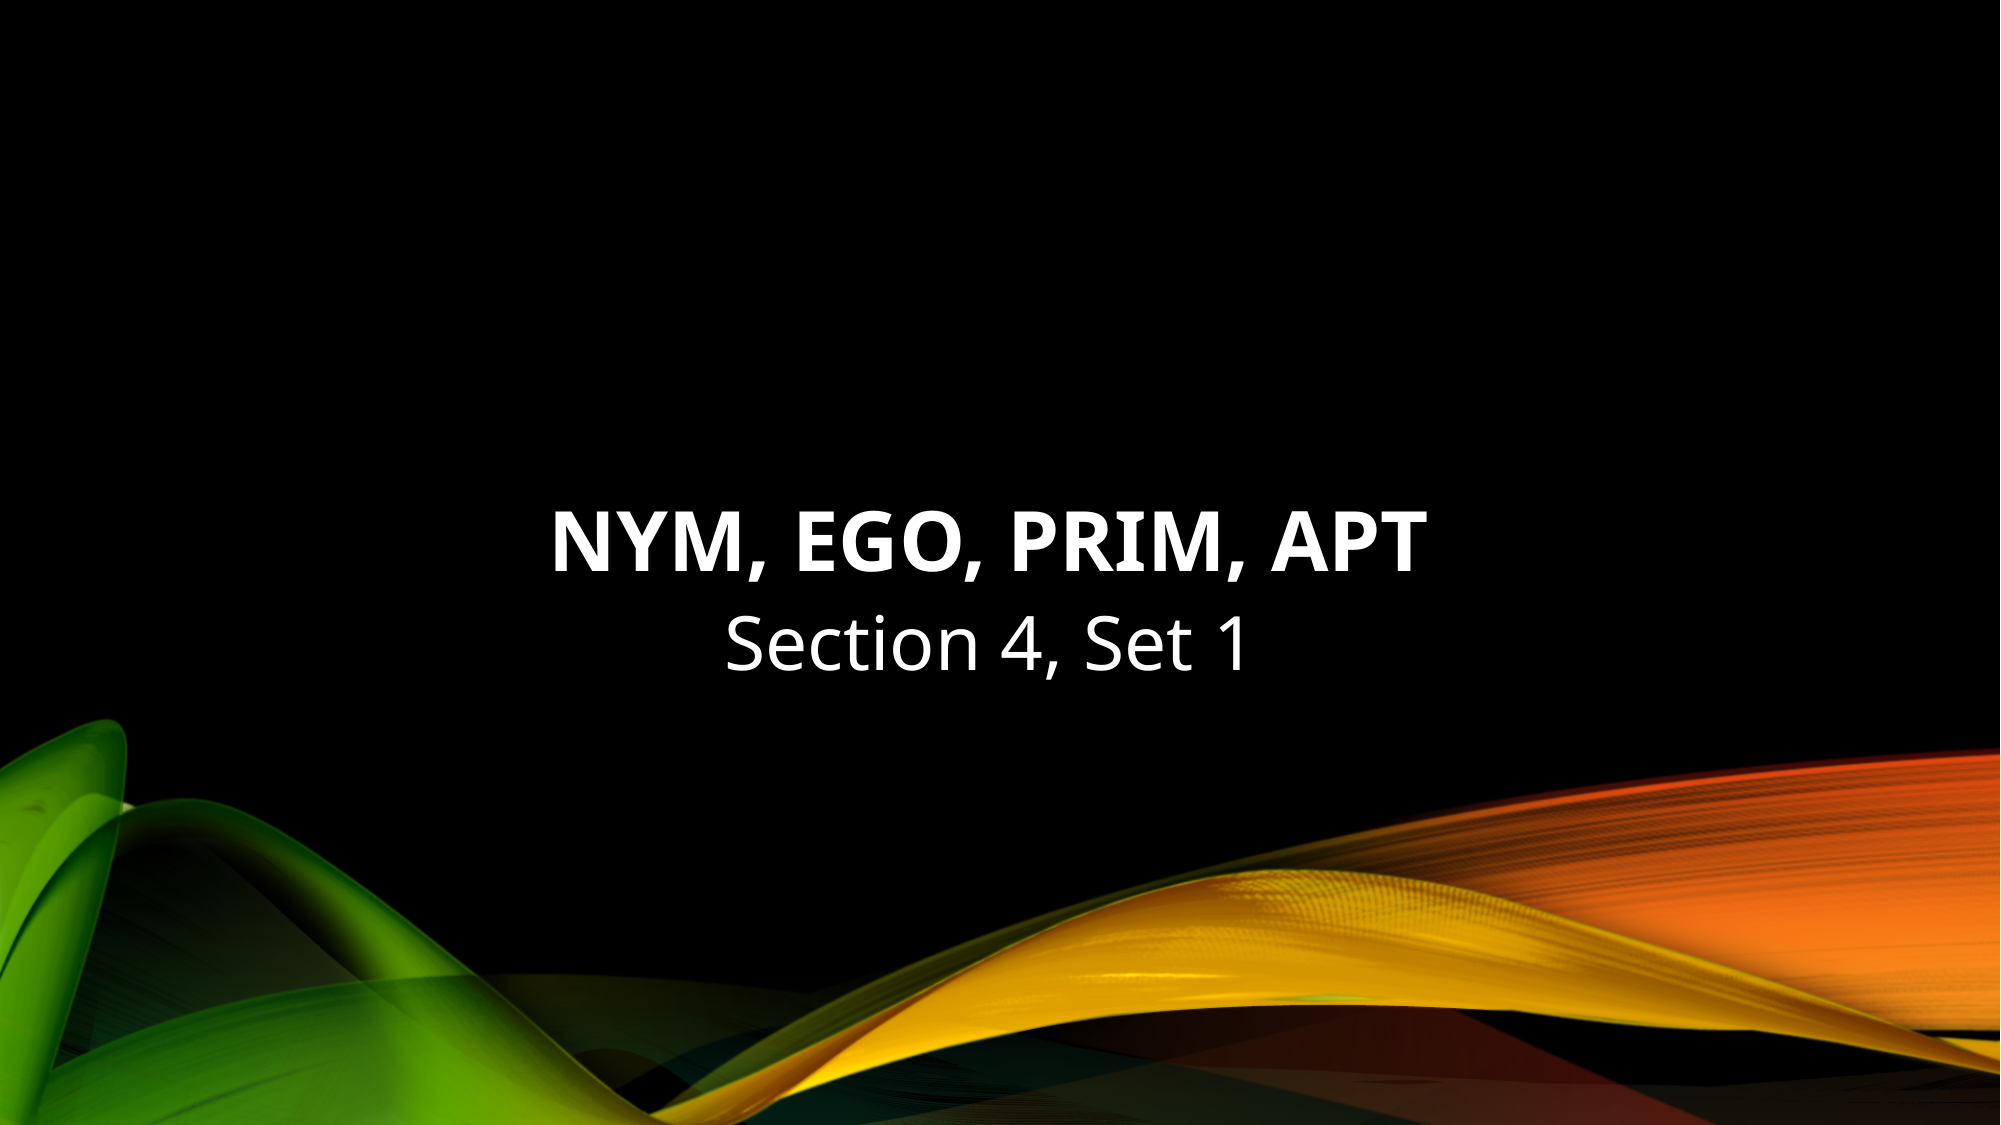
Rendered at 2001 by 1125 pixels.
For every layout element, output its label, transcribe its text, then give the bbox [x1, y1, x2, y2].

title Nym, Ego, Prim, Apt [168, 184, 1833, 597]
picture [0, 717, 2000, 1125]
list Section 4, Set 1 [168, 598, 1833, 763]
